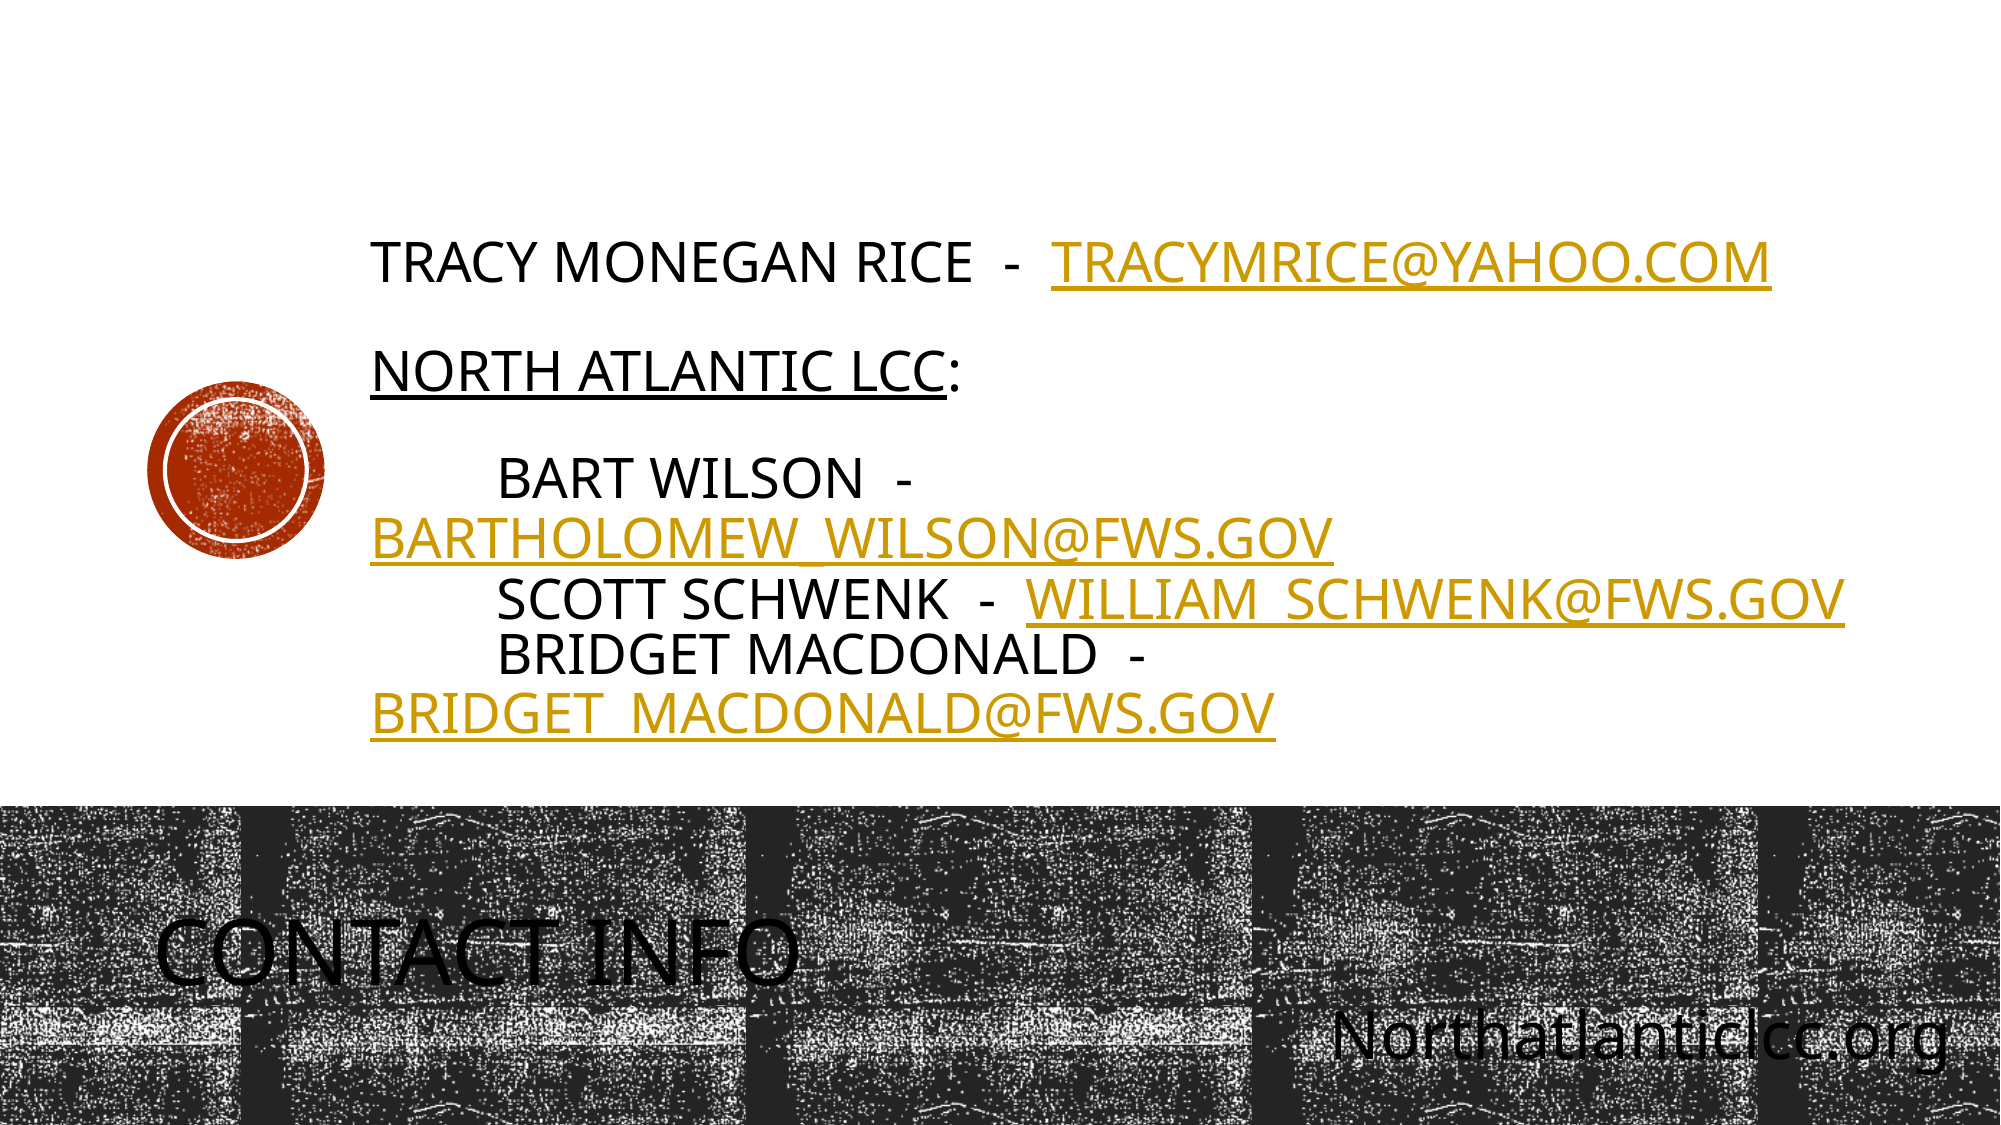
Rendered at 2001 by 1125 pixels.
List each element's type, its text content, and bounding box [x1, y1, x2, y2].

list CONTACT INFO [137, 898, 1623, 1074]
text_box Northatlanticlcc.org [1314, 985, 1967, 1081]
title Tracy Monegan Rice - tracymrice@yahoo.com north atlantic lcc: bart Wilson - Bartholomew_Wilson@fws.gov Scott schwenk - William_schwenk@fws.gov Bridget macdonald - bridget_macdonald@fws.gov [355, 201, 1878, 779]
